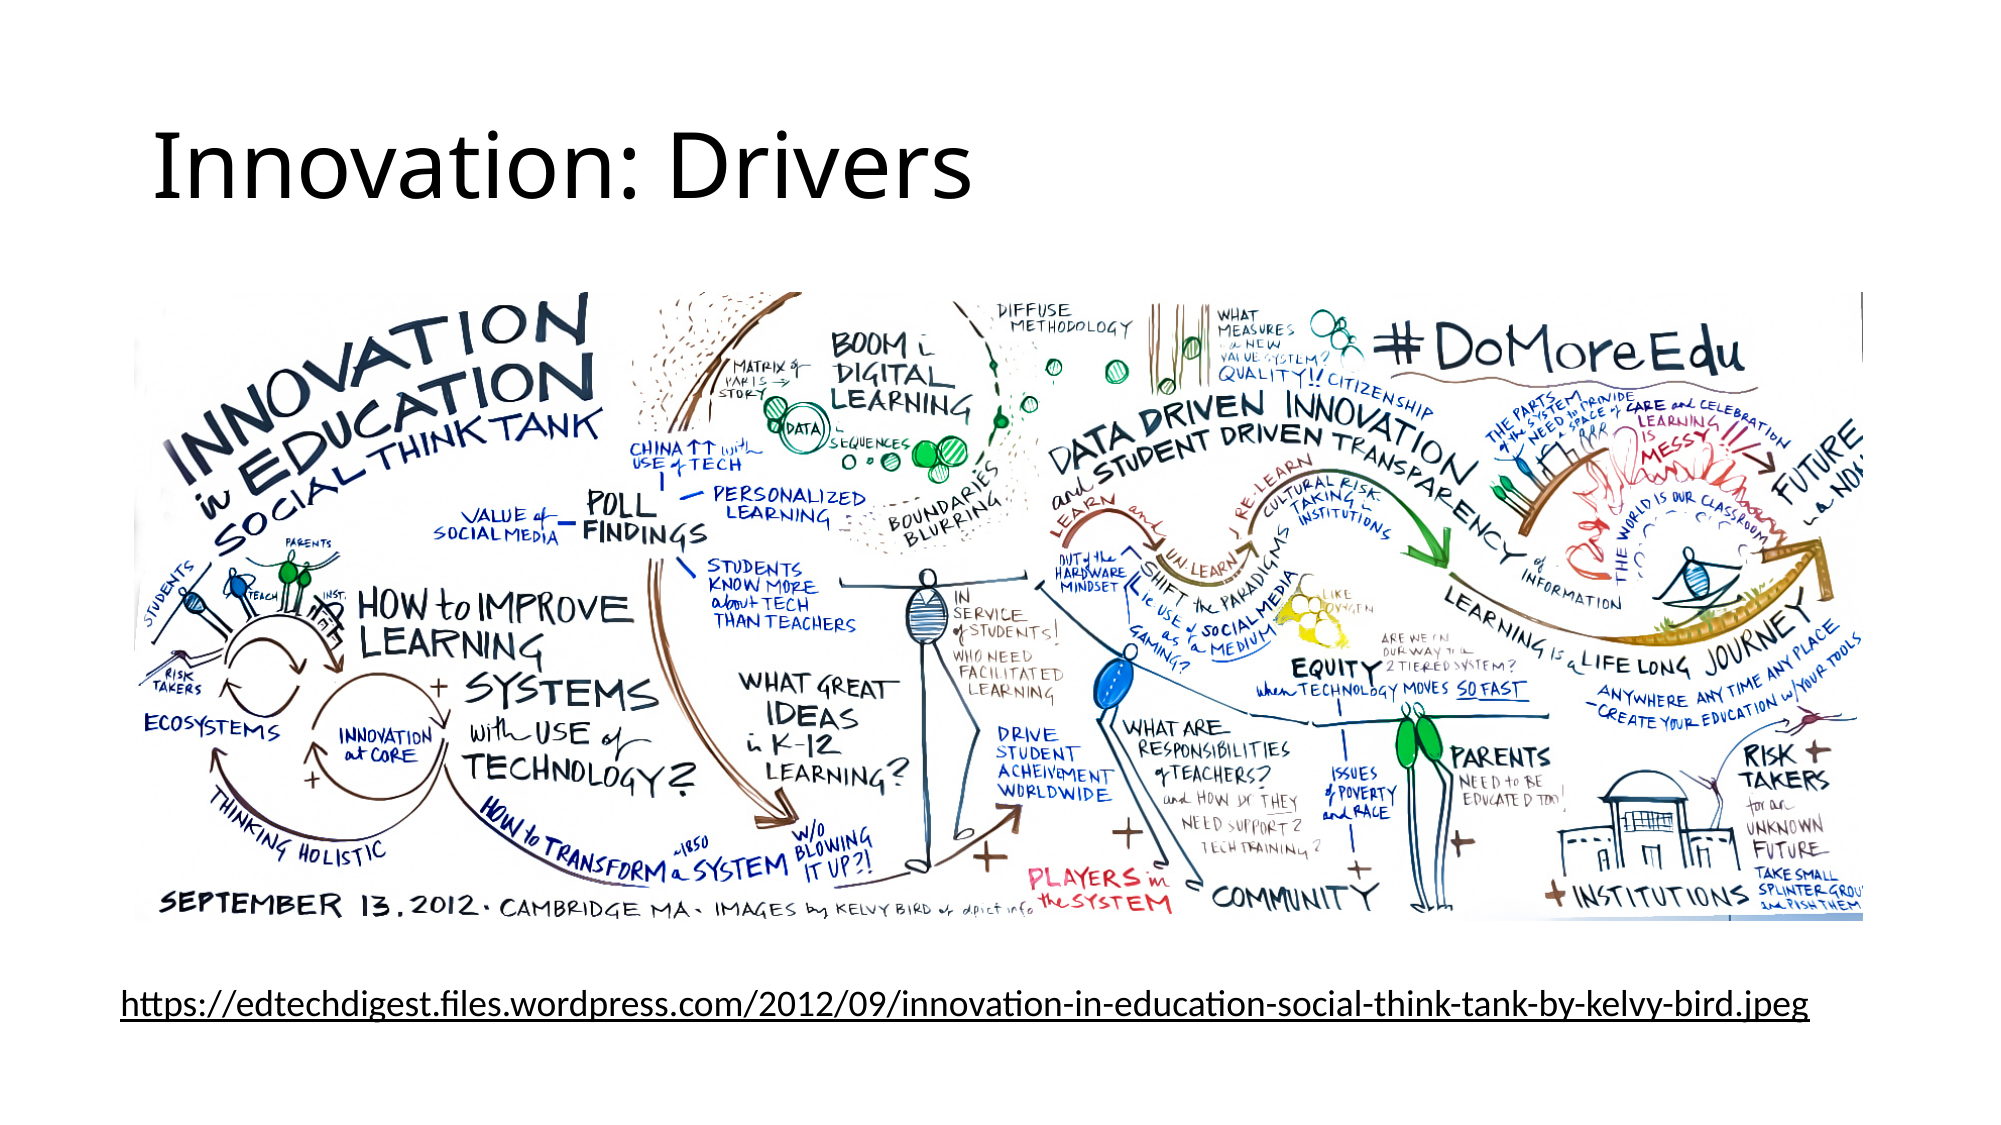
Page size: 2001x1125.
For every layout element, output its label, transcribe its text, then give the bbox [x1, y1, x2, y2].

title Innovation: Drivers [137, 59, 1863, 278]
picture [134, 292, 1863, 921]
text_box https://edtechdigest.files.wordpress.com/2012/09/innovation-in-education-social-think-tank-by-kelvy-bird.jpeg [105, 971, 1892, 1032]
